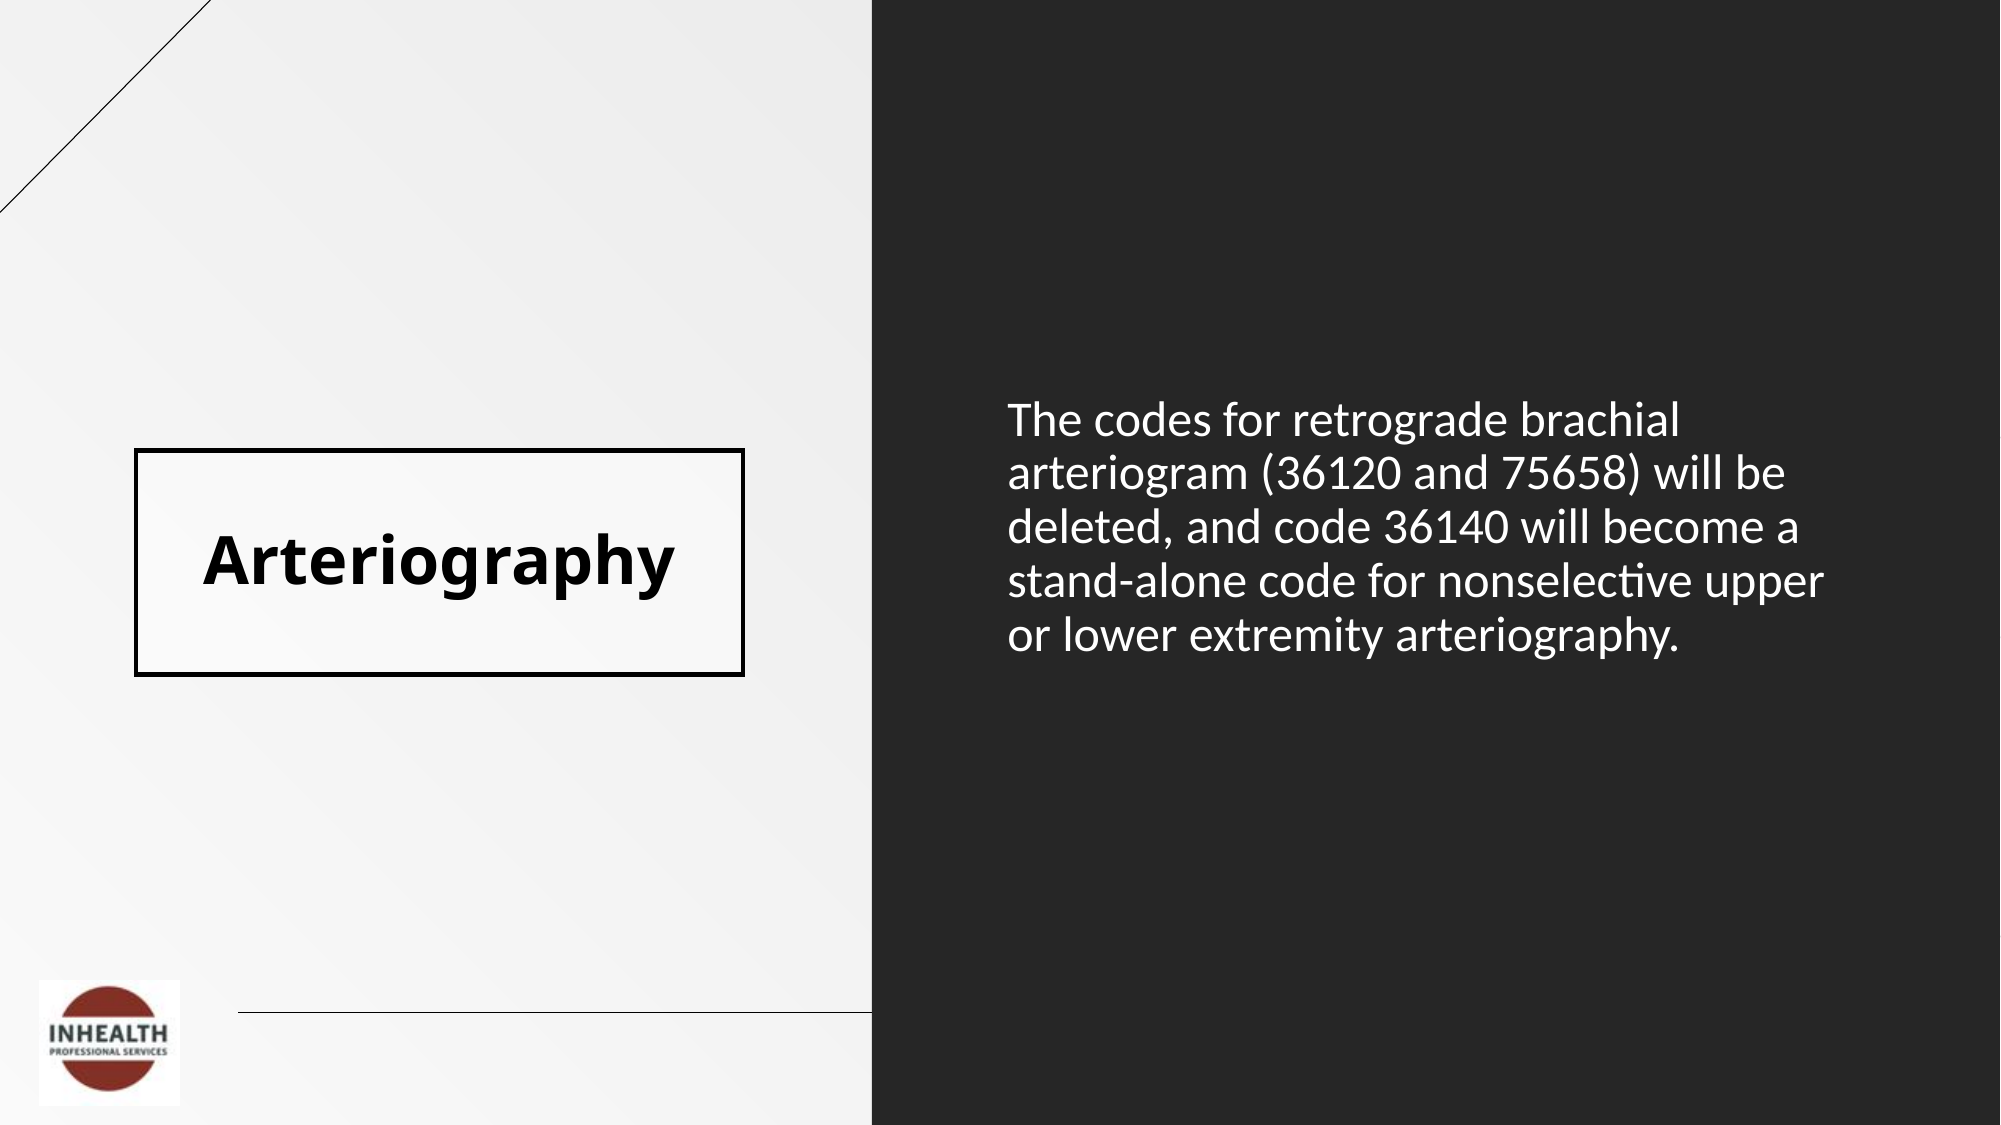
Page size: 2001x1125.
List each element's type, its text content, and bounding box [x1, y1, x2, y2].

title Arteriography [136, 450, 743, 675]
picture [39, 980, 180, 1106]
text_box [871, 0, 2000, 1125]
list The codes for retrograde brachial arteriogram (36120 and 75658) will be deleted, and code 36140 will become a stand-alone code for nonselective upper or lower extremity arteriography. [992, 131, 1880, 994]
